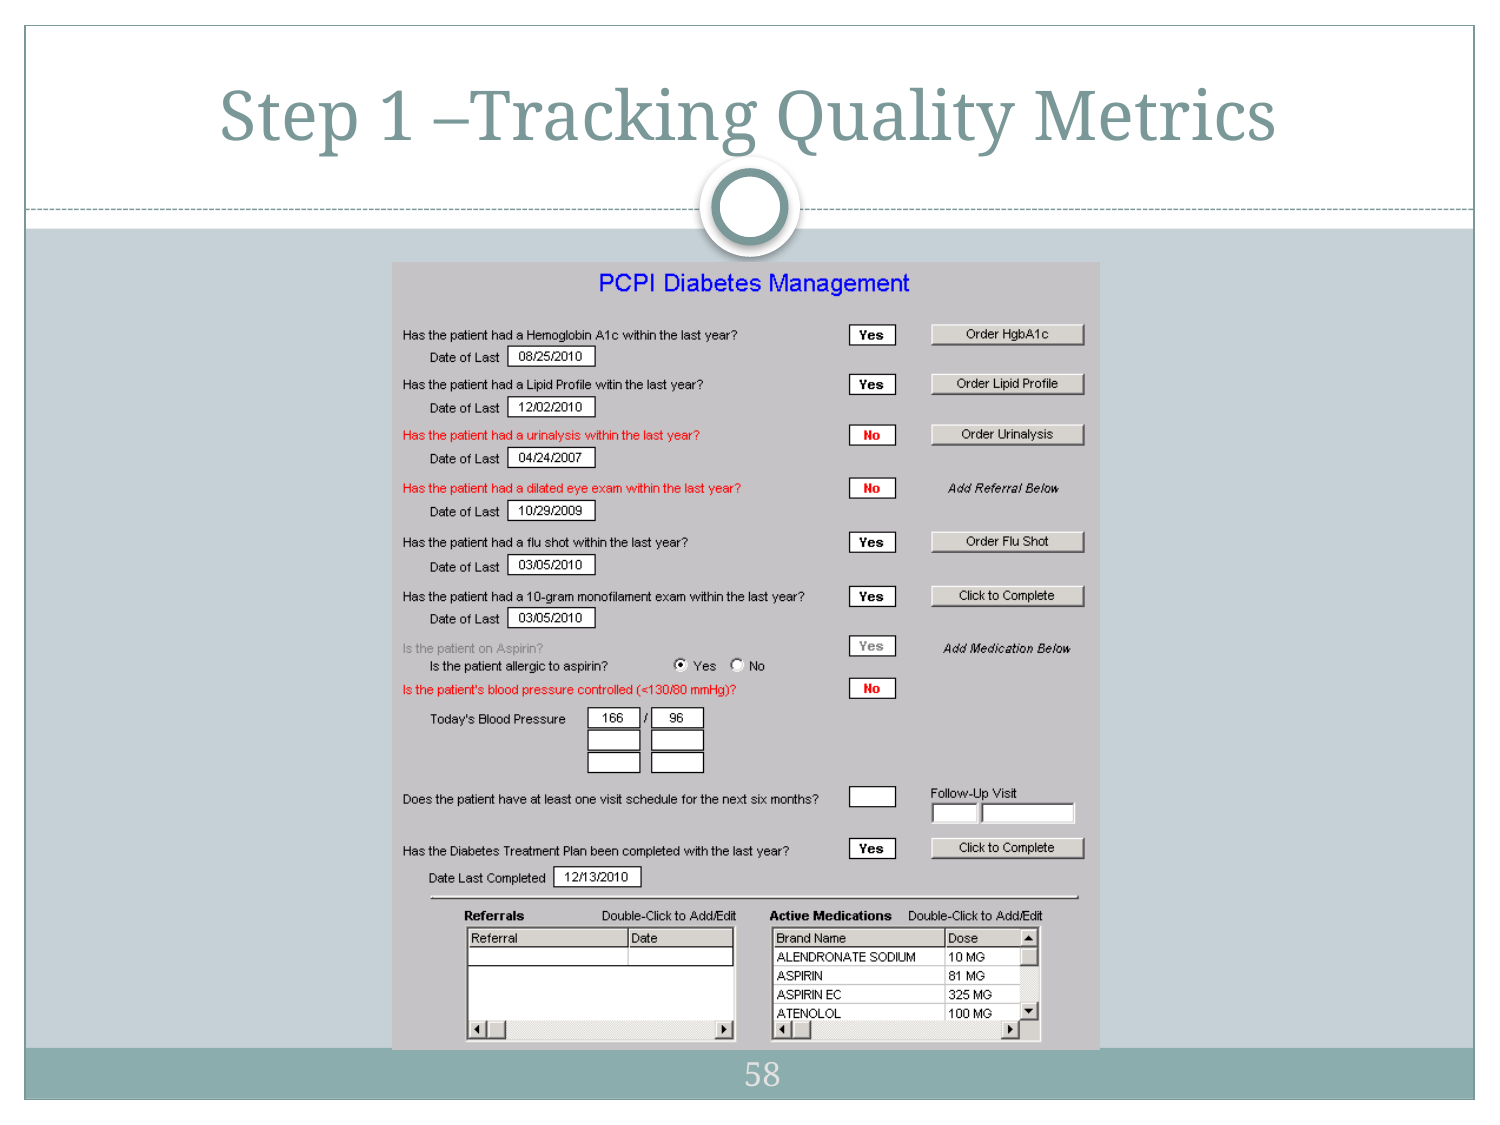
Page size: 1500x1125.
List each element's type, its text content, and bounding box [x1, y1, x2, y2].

title Step 1 –Tracking Quality Metrics [49, 37, 1450, 163]
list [392, 262, 1101, 1051]
slide_number 58 [725, 1061, 800, 1113]
